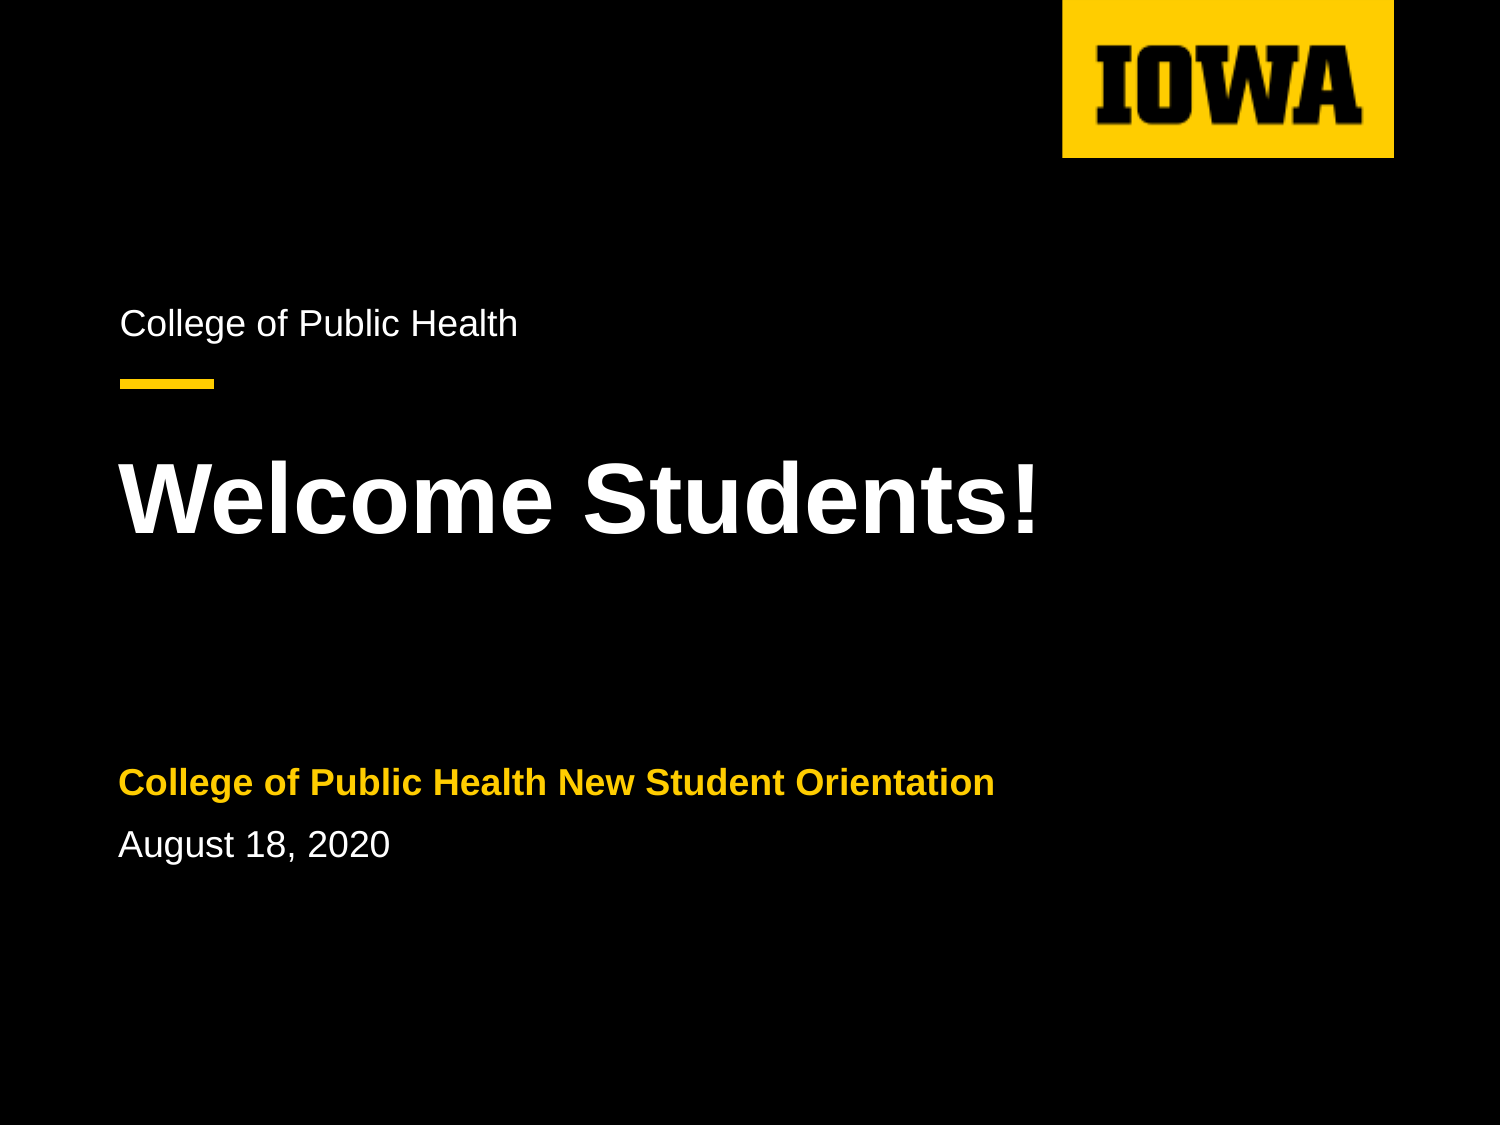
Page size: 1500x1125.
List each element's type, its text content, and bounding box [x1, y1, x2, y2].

title Welcome Students! [103, 439, 1229, 742]
subtitle College of Public Health New Student Orientation [103, 750, 1229, 812]
list August 18, 2020 [103, 812, 1229, 889]
footer College of Public Health [104, 291, 1174, 351]
